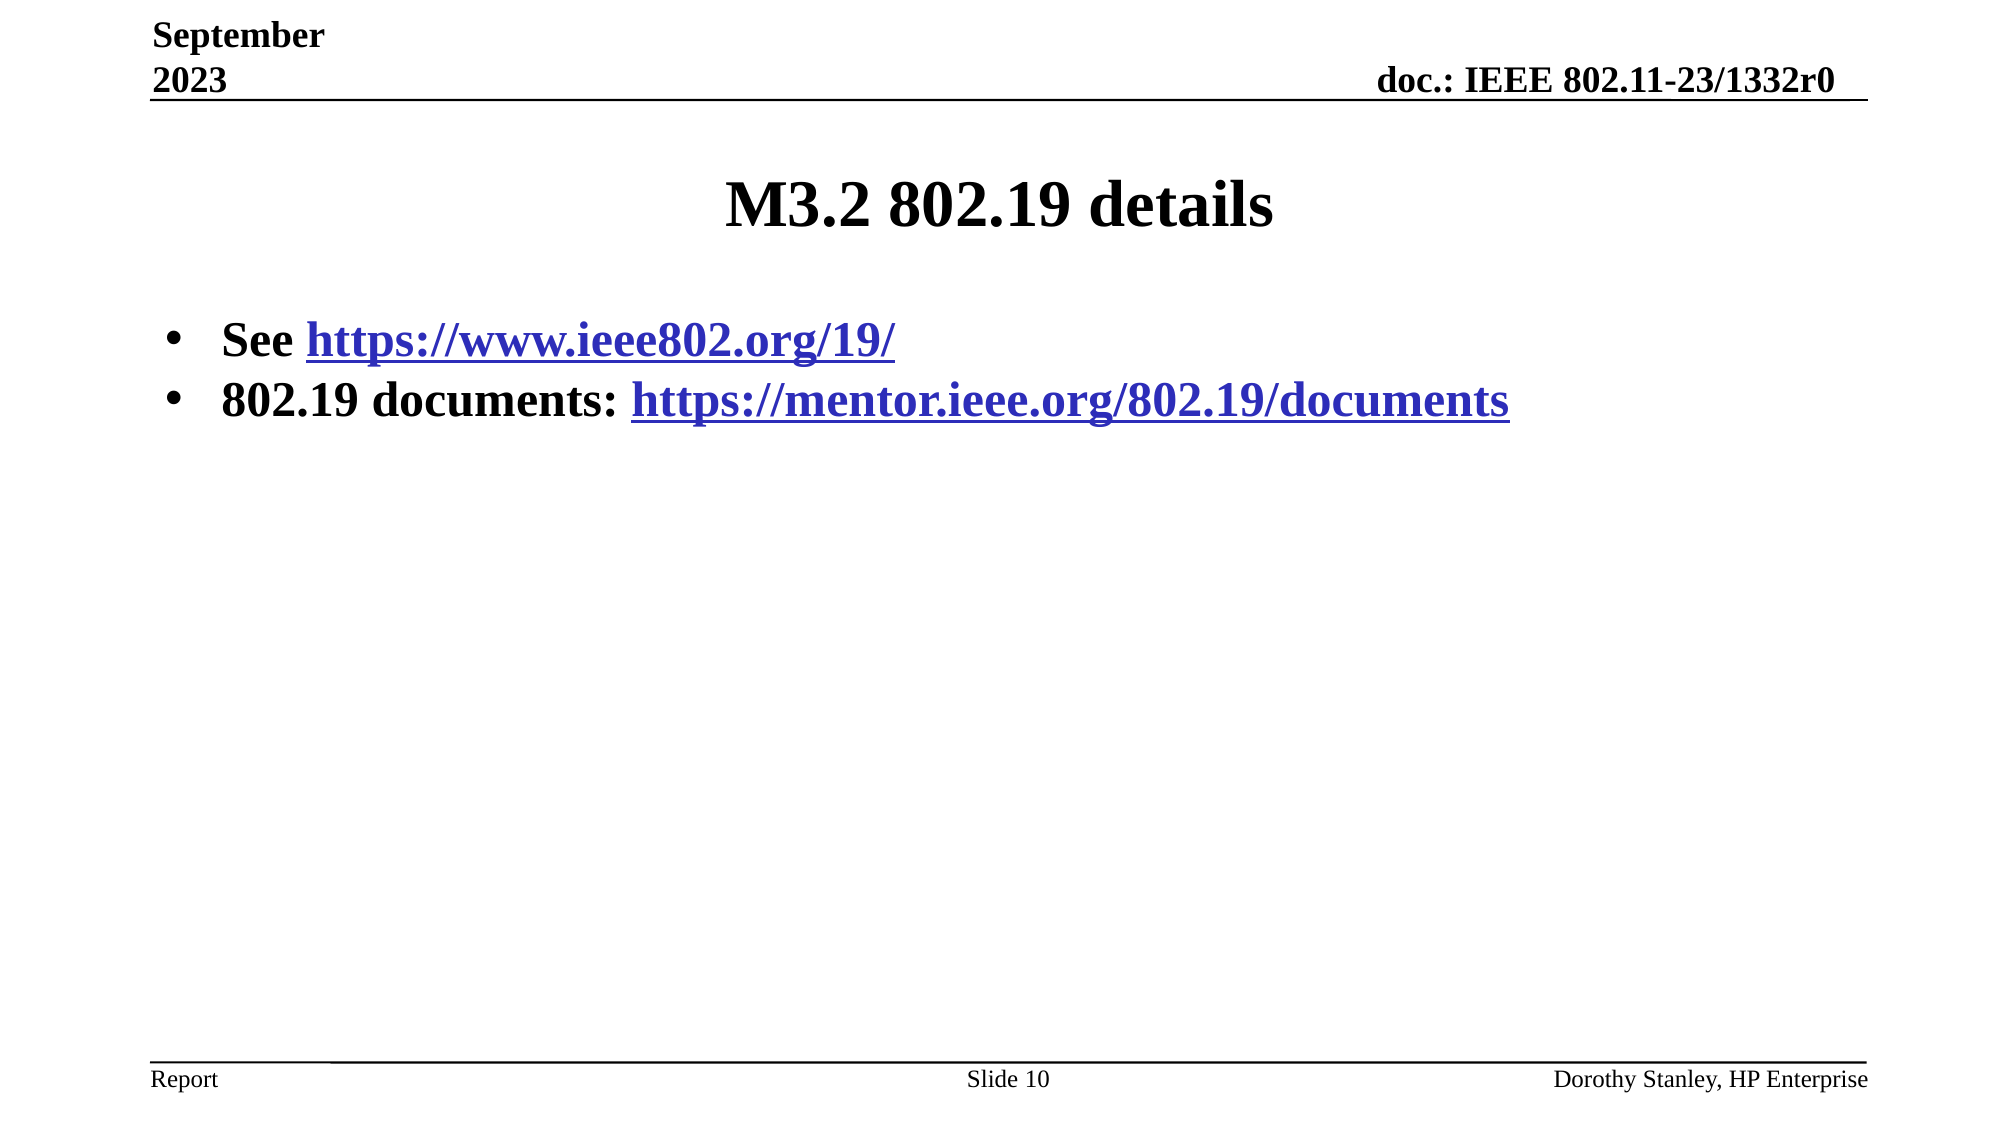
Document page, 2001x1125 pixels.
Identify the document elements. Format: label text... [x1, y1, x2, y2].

title M3.2 802.19 details [150, 112, 1850, 288]
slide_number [152, 54, 406, 101]
slide_number Slide 10 [964, 1061, 1053, 1093]
list See https://www.ieee802.org/19/ 802.19 documents: https://mentor.ieee.org/802.19/documents [150, 299, 1850, 1037]
footer Dorothy Stanley, HP Enterprise [1512, 1061, 1869, 1093]
